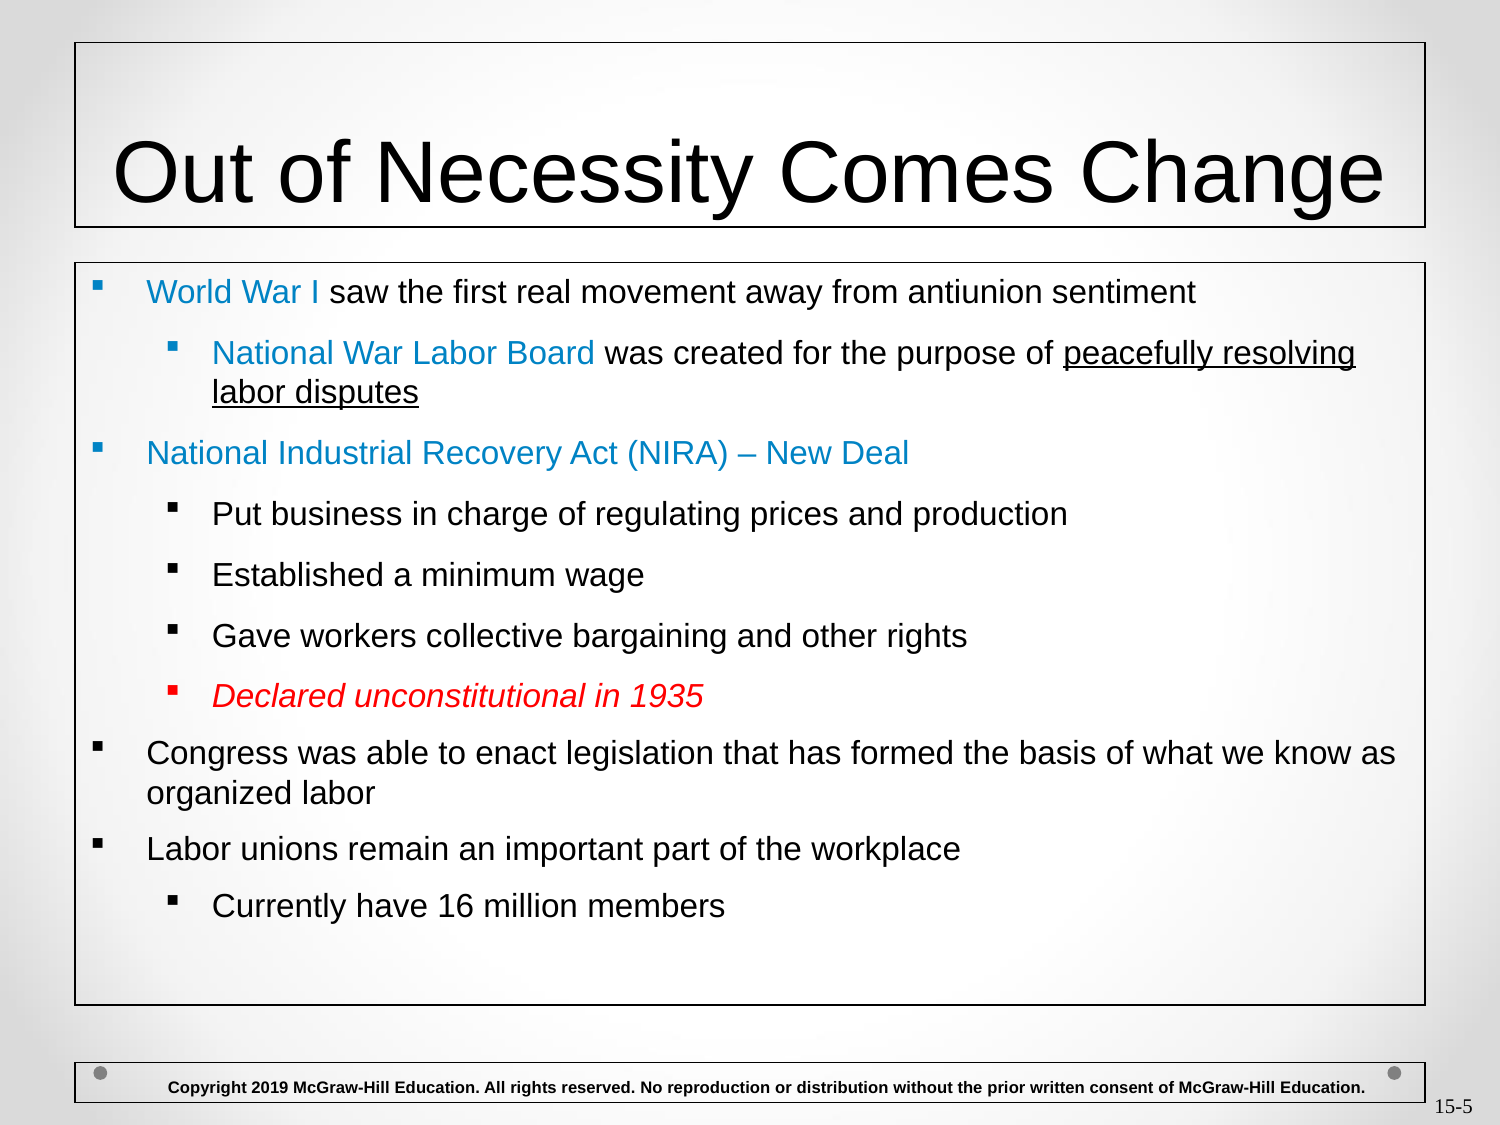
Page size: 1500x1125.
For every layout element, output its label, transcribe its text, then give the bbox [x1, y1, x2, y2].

list World War I saw the first real movement away from antiunion sentiment National War Labor Board was created for the purpose of peacefully resolving labor disputes National Industrial Recovery Act (NIRA) – New Deal Put business in charge of regulating prices and production Established a minimum wage Gave workers collective bargaining and other rights Declared unconstitutional in 1935 Congress was able to enact legislation that has formed the basis of what we know as organized labor Labor unions remain an important part of the workplace Currently have 16 million members [74, 262, 1426, 1006]
title Out of Necessity Comes Change [74, 42, 1426, 228]
text_box Copyright 2019 McGraw-Hill Education. All rights reserved. No reproduction or distribution without the prior written consent of McGraw-Hill Education. [74, 1062, 1425, 1103]
picture [0, 0, 1500, 1125]
